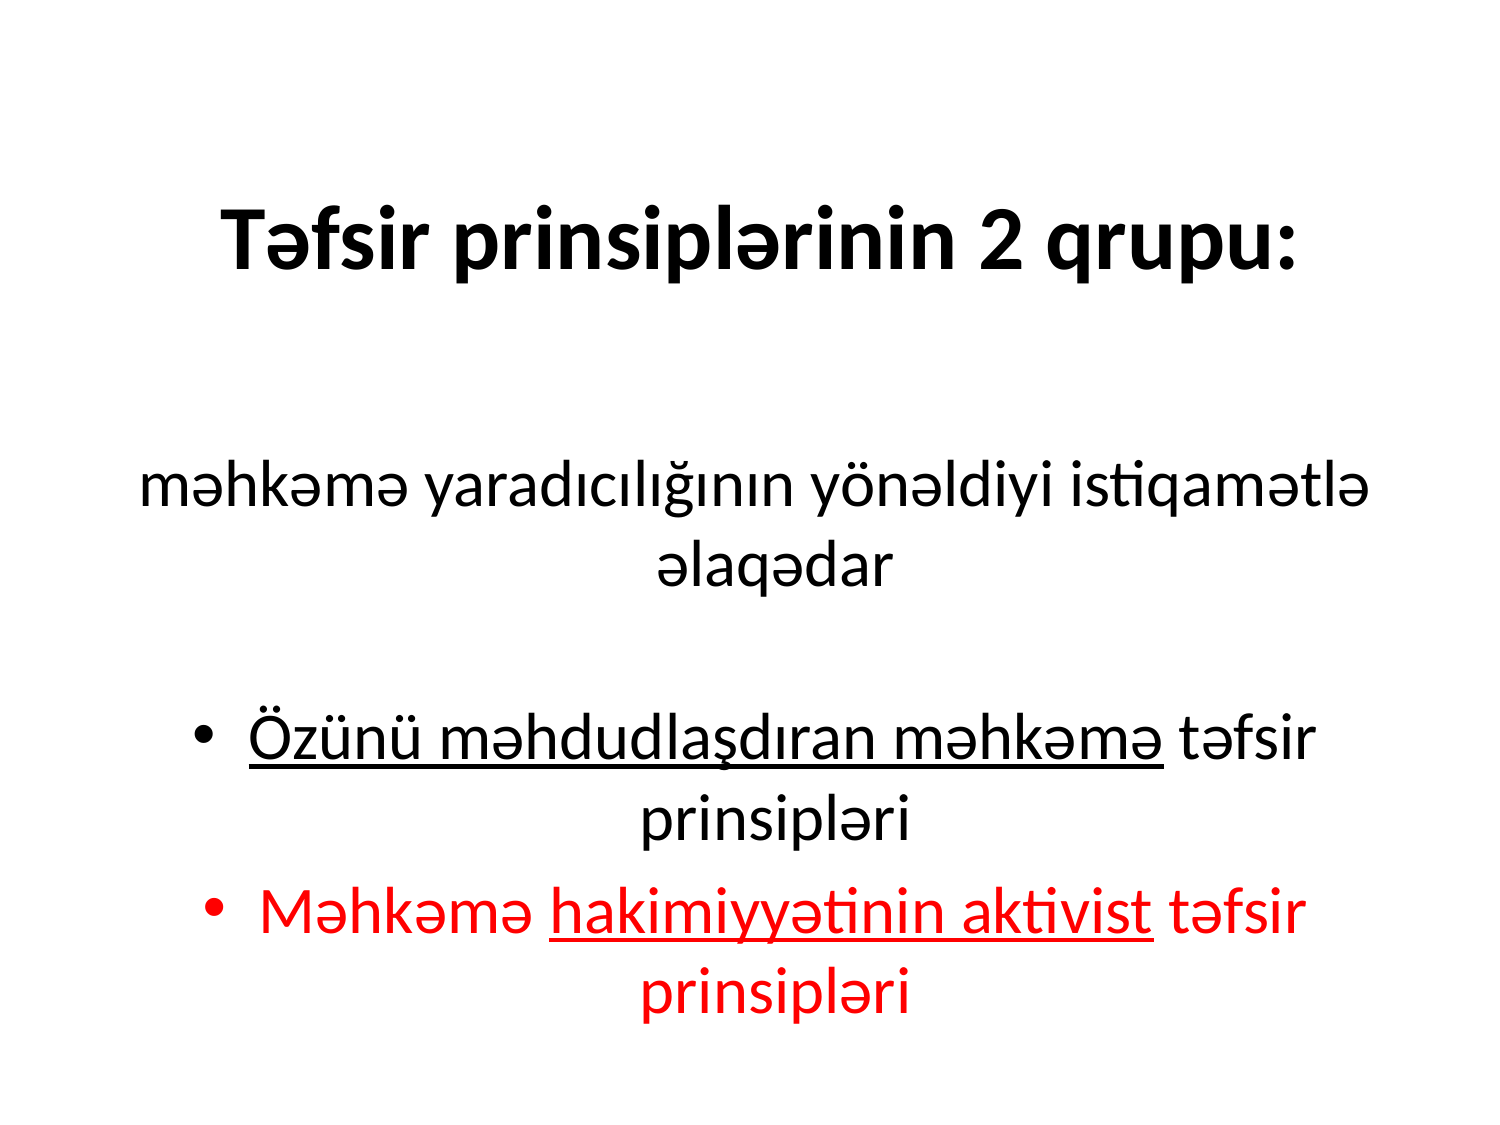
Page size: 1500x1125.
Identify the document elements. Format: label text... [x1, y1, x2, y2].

list məhkəmə yaradıcılığının yönəldiyi istiqamətlə əlaqədar Özünü məhdudlaşdıran məhkəmə təfsir prinsipləri Məhkəmə hakimiyyətinin aktivist təfsir prinsipləri [74, 432, 1436, 1006]
title Təfsir prinsiplərinin 2 qrupu: [74, 44, 1448, 422]
